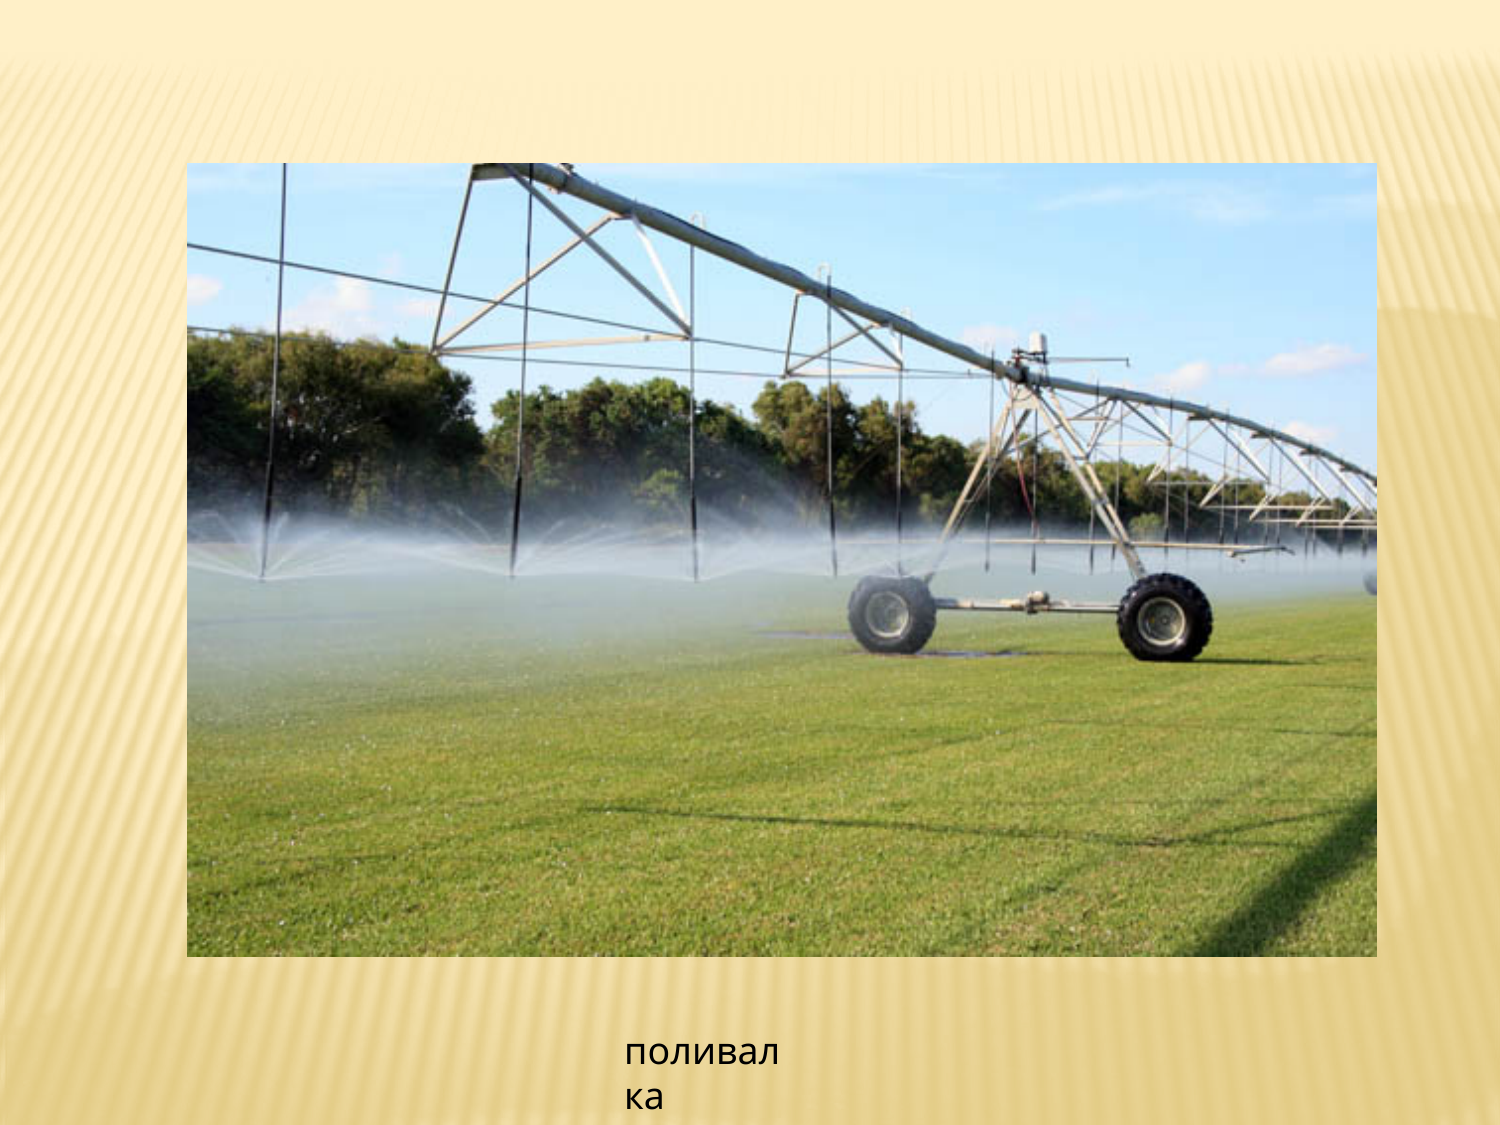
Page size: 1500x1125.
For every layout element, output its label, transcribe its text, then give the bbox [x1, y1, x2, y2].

picture [187, 163, 1378, 958]
text_box поливалка [609, 1019, 810, 1125]
